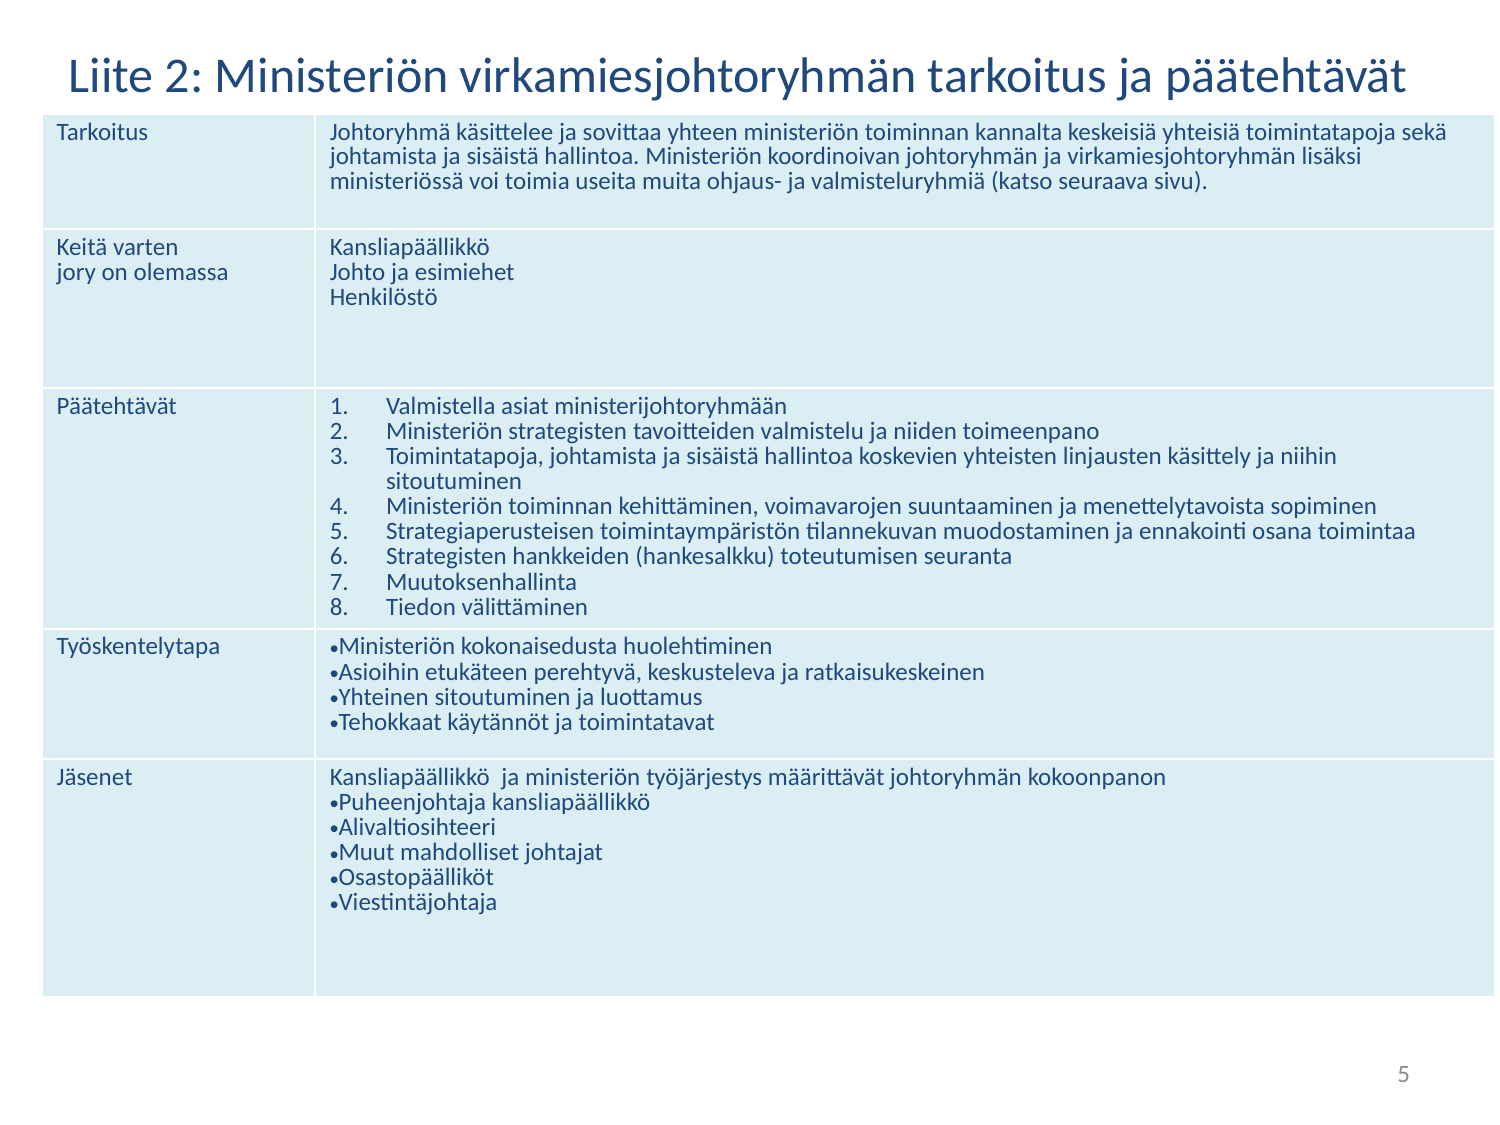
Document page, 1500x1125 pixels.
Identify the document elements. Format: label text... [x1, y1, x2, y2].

slide_number 5 [1074, 1042, 1425, 1103]
table_cell Työskentelytapa [43, 630, 314, 758]
table_header Tarkoitus [43, 115, 314, 228]
table_cell Jäsenet [43, 760, 314, 996]
title Liite 2: Ministeriön virkamiesjohtoryhmän tarkoitus ja päätehtävät [17, 19, 1459, 126]
table_cell Kansliapäällikkö ja ministeriön työjärjestys määrittävät johtoryhmän kokoonpanon Puheenjohtaja kansliapäällikkö Alivaltiosihteeri Muut mahdolliset johtajat Osastopäälliköt Viestintäjohtaja [316, 760, 1494, 996]
table_cell Päätehtävät [43, 389, 314, 628]
table_cell Ministeriön kokonaisedusta huolehtiminen Asioihin etukäteen perehtyvä, keskusteleva ja ratkaisukeskeinen Yhteinen sitoutuminen ja luottamus Tehokkaat käytännöt ja toimintatavat [316, 630, 1494, 758]
table_cell Kansliapäällikkö Johto ja esimiehet Henkilöstö [316, 230, 1494, 387]
table_cell Valmistella asiat ministerijohtoryhmään Ministeriön strategisten tavoitteiden valmistelu ja niiden toimeenpano Toimintatapoja, johtamista ja sisäistä hallintoa koskevien yhteisten linjausten käsittely ja niihin sitoutuminen Ministeriön toiminnan kehittäminen, voimavarojen suuntaaminen ja menettelytavoista sopiminen Strategiaperusteisen toimintaympäristön tilannekuvan muodostaminen ja ennakointi osana toimintaa Strategisten hankkeiden (hankesalkku) toteutumisen seuranta Muutoksenhallinta Tiedon välittäminen [316, 389, 1494, 628]
table_cell Keitä varten jory on olemassa [43, 230, 314, 387]
table_header Johtoryhmä käsittelee ja sovittaa yhteen ministeriön toiminnan kannalta keskeisiä yhteisiä toimintatapoja sekä johtamista ja sisäistä hallintoa. Ministeriön koordinoivan johtoryhmän ja virkamiesjohtoryhmän lisäksi ministeriössä voi toimia useita muita ohjaus- ja valmisteluryhmiä (katso seuraava sivu). [316, 115, 1494, 228]
